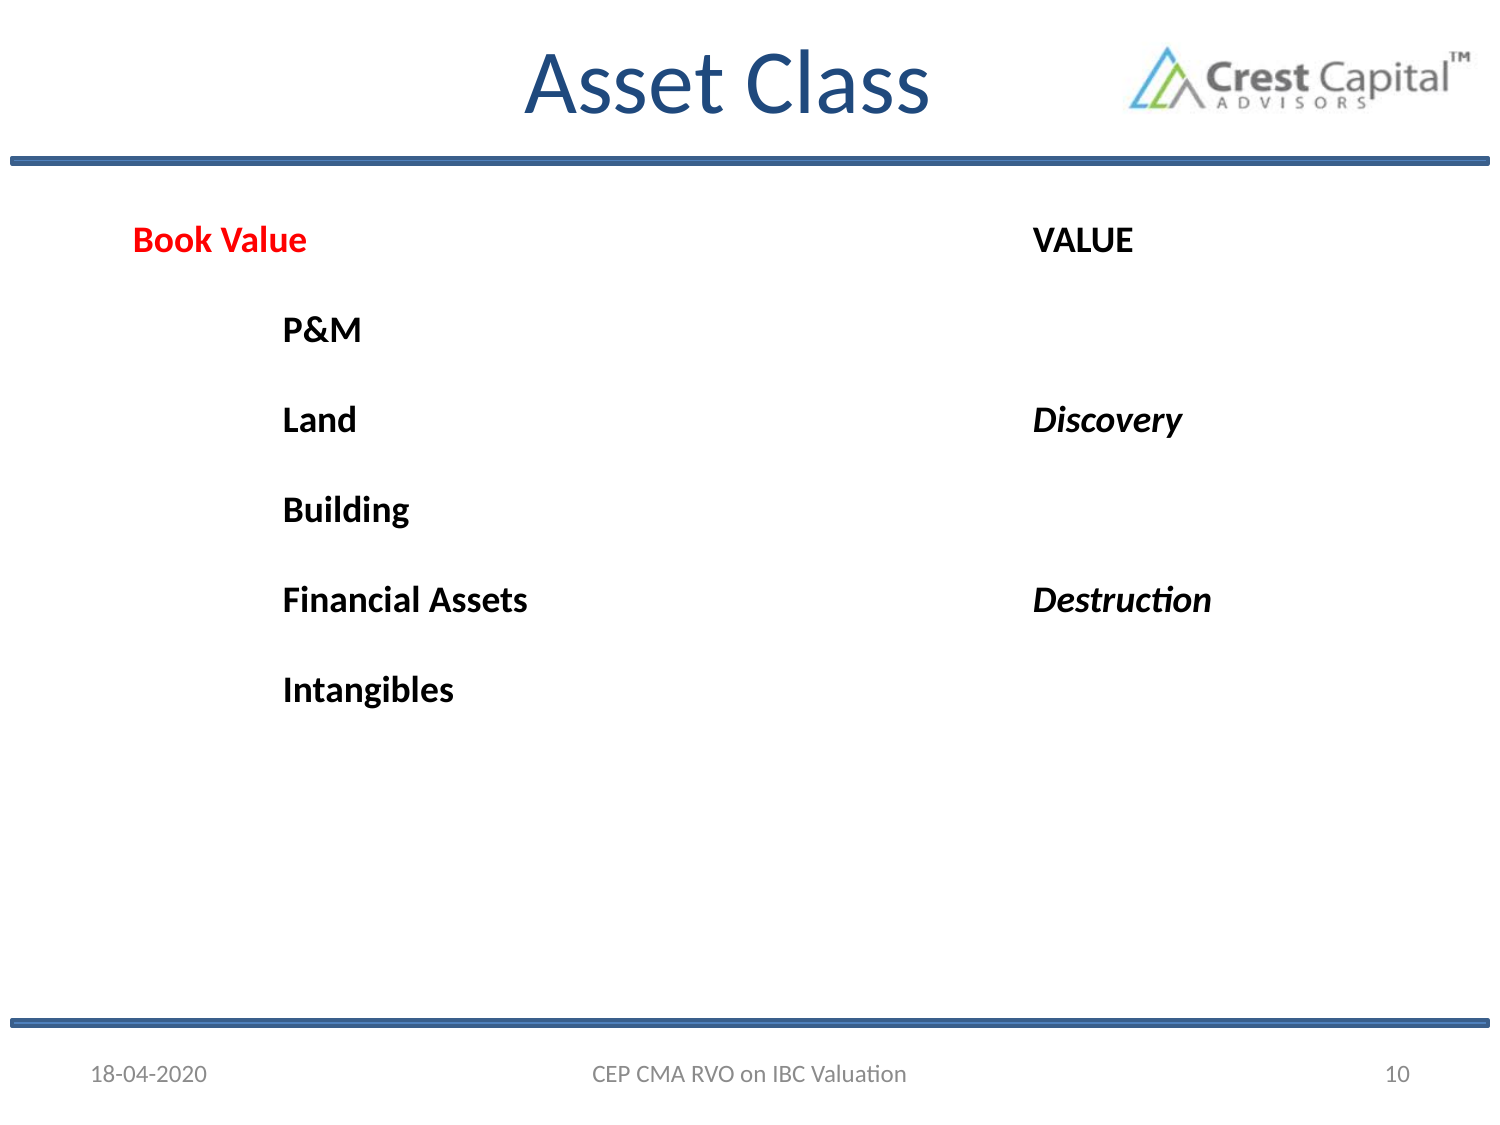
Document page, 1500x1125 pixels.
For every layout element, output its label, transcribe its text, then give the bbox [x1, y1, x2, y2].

text_box [10, 156, 1490, 166]
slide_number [75, 1042, 425, 1103]
slide_number 10 [1074, 1042, 1425, 1103]
title Asset Class [53, 7, 1404, 147]
text_box Book Value VALUE P&M Land Discovery Building Financial Assets Destruction Intangibles [118, 208, 1348, 718]
text_box [10, 1018, 1490, 1028]
picture [1404, 7, 1492, 138]
footer CEP CMA RVO on IBC Valuation [512, 1042, 988, 1103]
